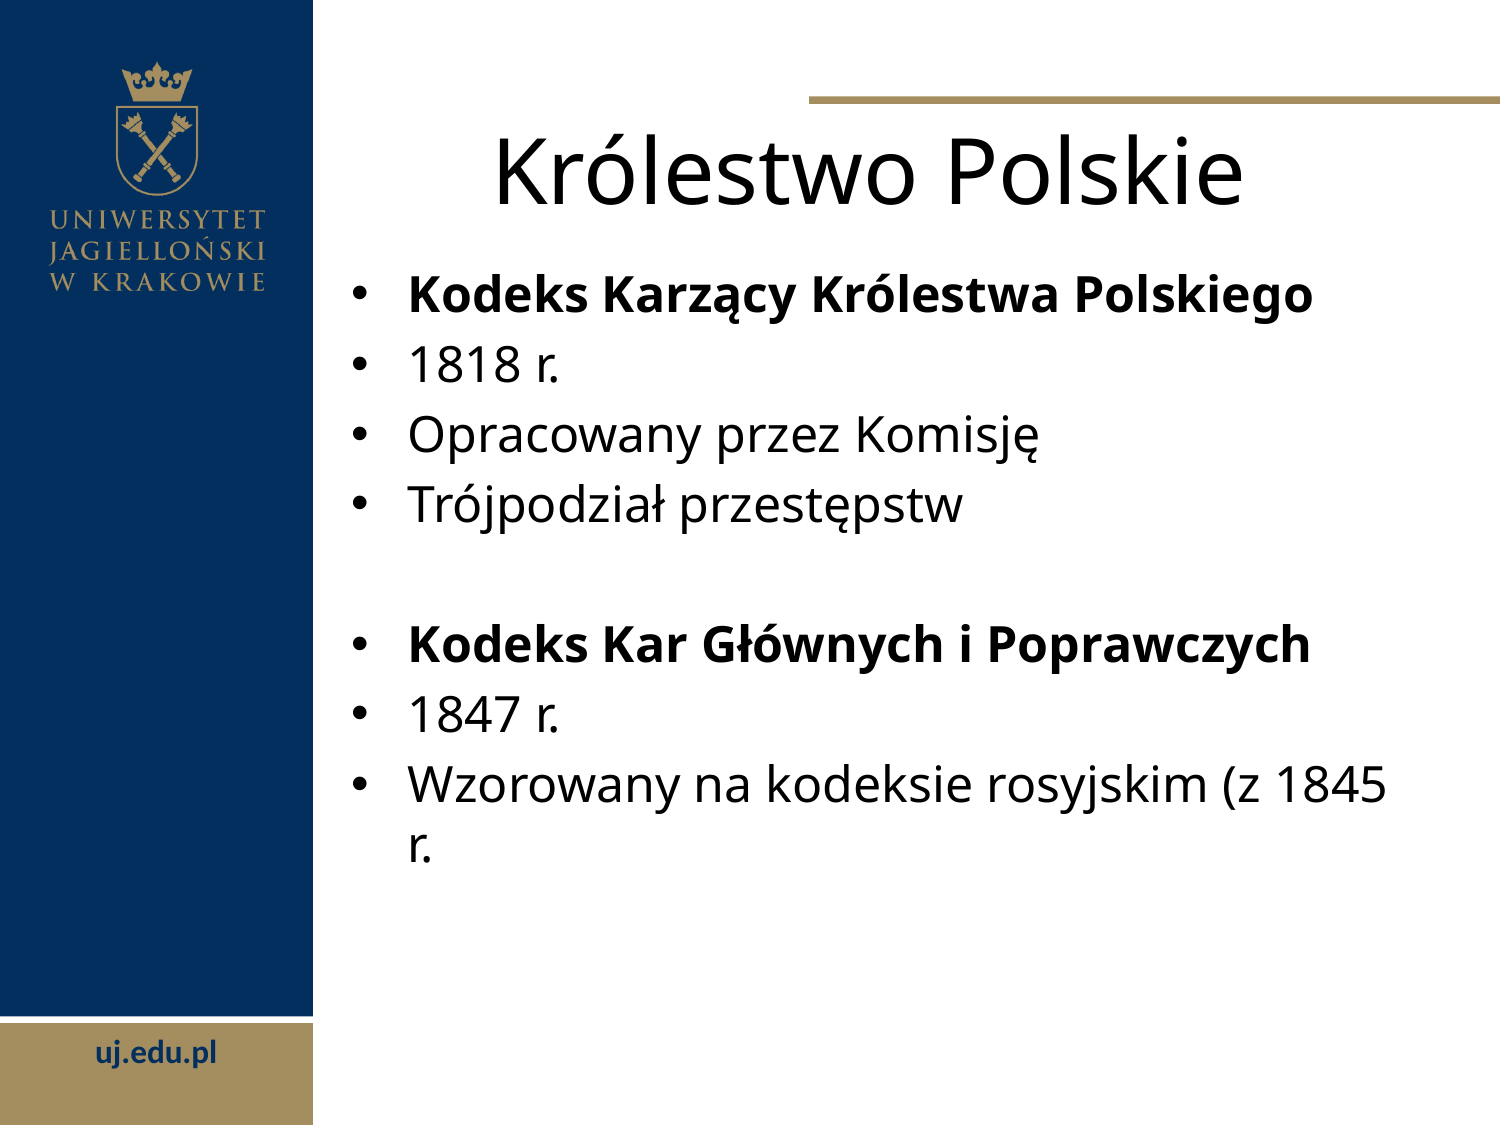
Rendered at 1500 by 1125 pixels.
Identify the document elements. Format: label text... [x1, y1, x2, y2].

picture [48, 60, 265, 291]
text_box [0, 0, 314, 1125]
text_box [807, 94, 1500, 106]
list Kodeks Karzący Królestwa Polskiego 1818 r. Opracowany przez Komisję Trójpodział przestępstw Kodeks Kar Głównych i Poprawczych 1847 r. Wzorowany na kodeksie rosyjskim (z 1845 r. [336, 255, 1426, 1006]
title Królestwo Polskie [336, 103, 1426, 233]
